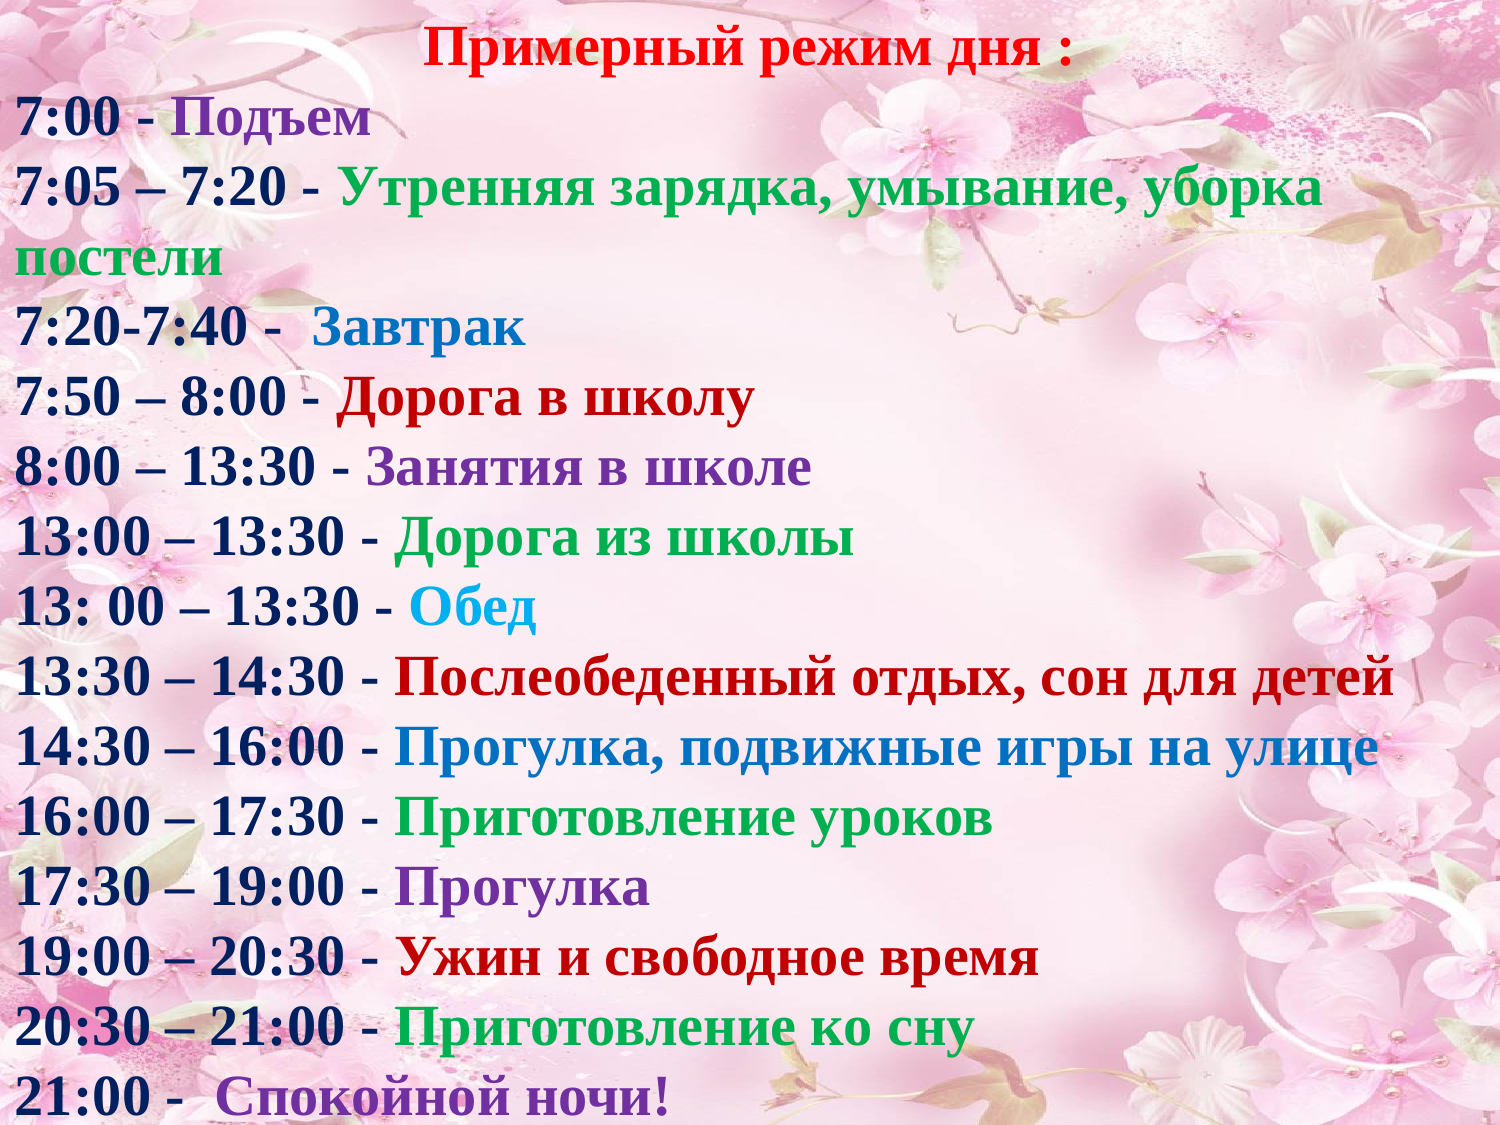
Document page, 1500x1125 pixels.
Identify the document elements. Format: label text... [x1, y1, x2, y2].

text_box Примерный режим дня : 7:00 - Подъем 7:05 – 7:20 - Утренняя зарядка, умывание, уборка постели 7:20-7:40 - Завтрак 7:50 – 8:00 - Дорога в школу 8:00 – 13:30 - Занятия в школе 13:00 – 13:30 - Дорога из школы 13: 00 – 13:30 - Обед 13:30 – 14:30 - Послеобеденный отдых, сон для детей 14:30 – 16:00 - Прогулка, подвижные игры на улице 16:00 – 17:30 - Приготовление уроков 17:30 – 19:00 - Прогулка 19:00 – 20:30 - Ужин и свободное время 20:30 – 21:00 - Приготовление ко сну 21:00 - Спокойной ночи! [0, 0, 1500, 1125]
